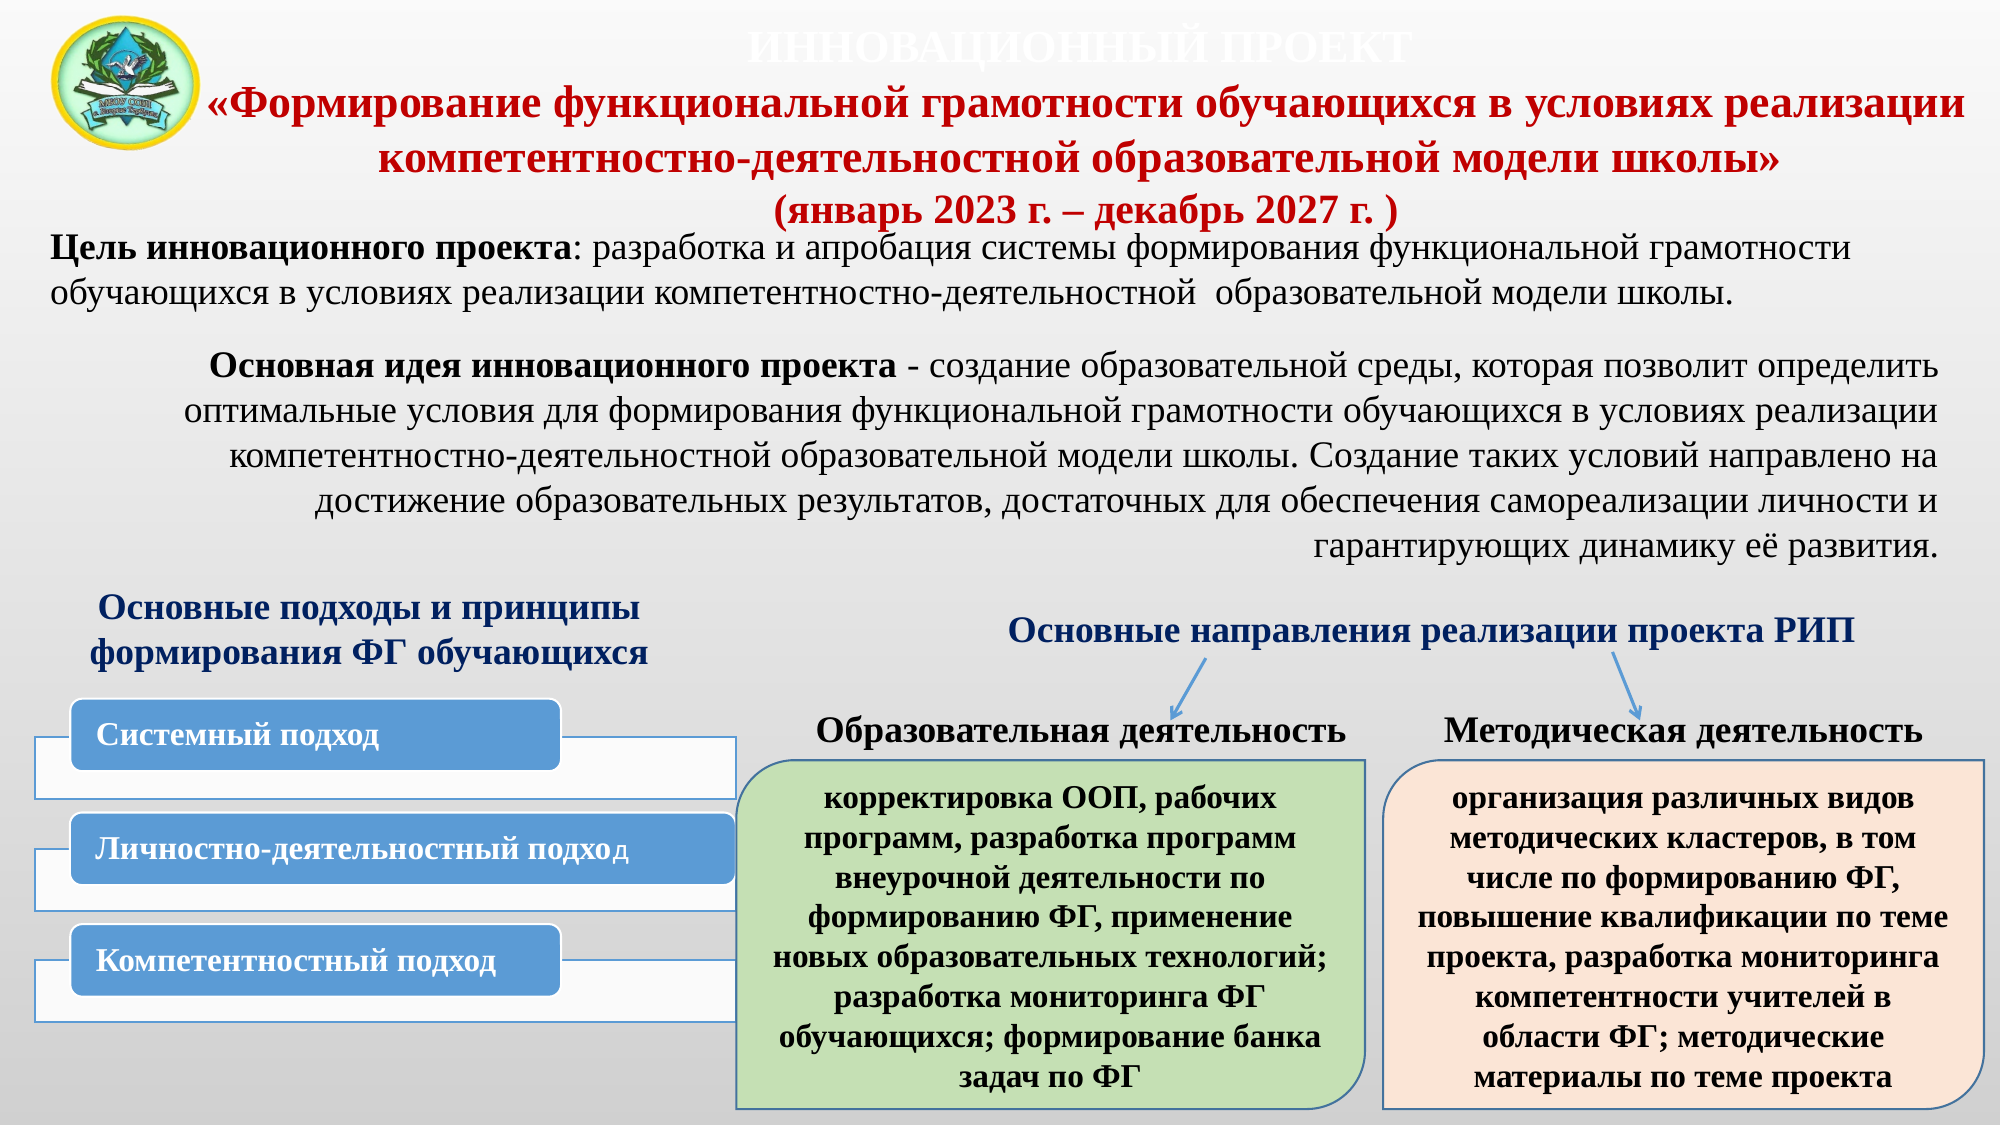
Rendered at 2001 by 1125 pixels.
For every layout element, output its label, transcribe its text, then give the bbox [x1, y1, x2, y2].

text_box Основные направления реализации проекта РИП [909, 597, 1955, 658]
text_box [1170, 658, 1206, 721]
text_box ИННОВАЦИОННЫЙ ПРОЕКТ «Формирование функциональной грамотности обучающихся в условиях реализации компетентностно-деятельностной образовательной модели школы» (январь 2023 г. – декабрь 2027 г. ) [172, 9, 2000, 240]
text_box Образовательная деятельность [800, 697, 1362, 758]
text_box Основные подходы и принципы формирования ФГ обучающихся [68, 574, 671, 680]
text_box Основная идея инновационного проекта - создание образовательной среды, которая позволит определить оптимальные условия для формирования функциональной грамотности обучающихся в условиях реализации компетентностно-деятельностной образовательной модели школы. Создание таких условий направлено на достижение образовательных результатов, достаточных для обеспечения самореализации личности и гарантирующих динамику её развития. [35, 332, 1955, 573]
text_box Цель инновационного проекта: разработка и апробация системы формирования функциональной грамотности обучающихся в условиях реализации компетентностно-деятельностной образовательной модели школы. [35, 214, 1985, 320]
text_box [35, 698, 737, 1025]
text_box Методическая деятельность [1429, 697, 1939, 758]
text_box корректировка ООП, рабочих программ, разработка программ внеурочной деятельности по формированию ФГ, применение новых образовательных технологий; разработка мониторинга ФГ обучающихся; формирование банка задач по ФГ [735, 759, 1367, 1111]
text_box организация различных видов методических кластеров, в том числе по формированию ФГ, повышение квалификации по теме проекта, разработка мониторинга компетентности учителей в области ФГ; методические материалы по теме проекта [1382, 759, 1986, 1111]
picture [36, 0, 211, 165]
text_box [1612, 651, 1640, 721]
